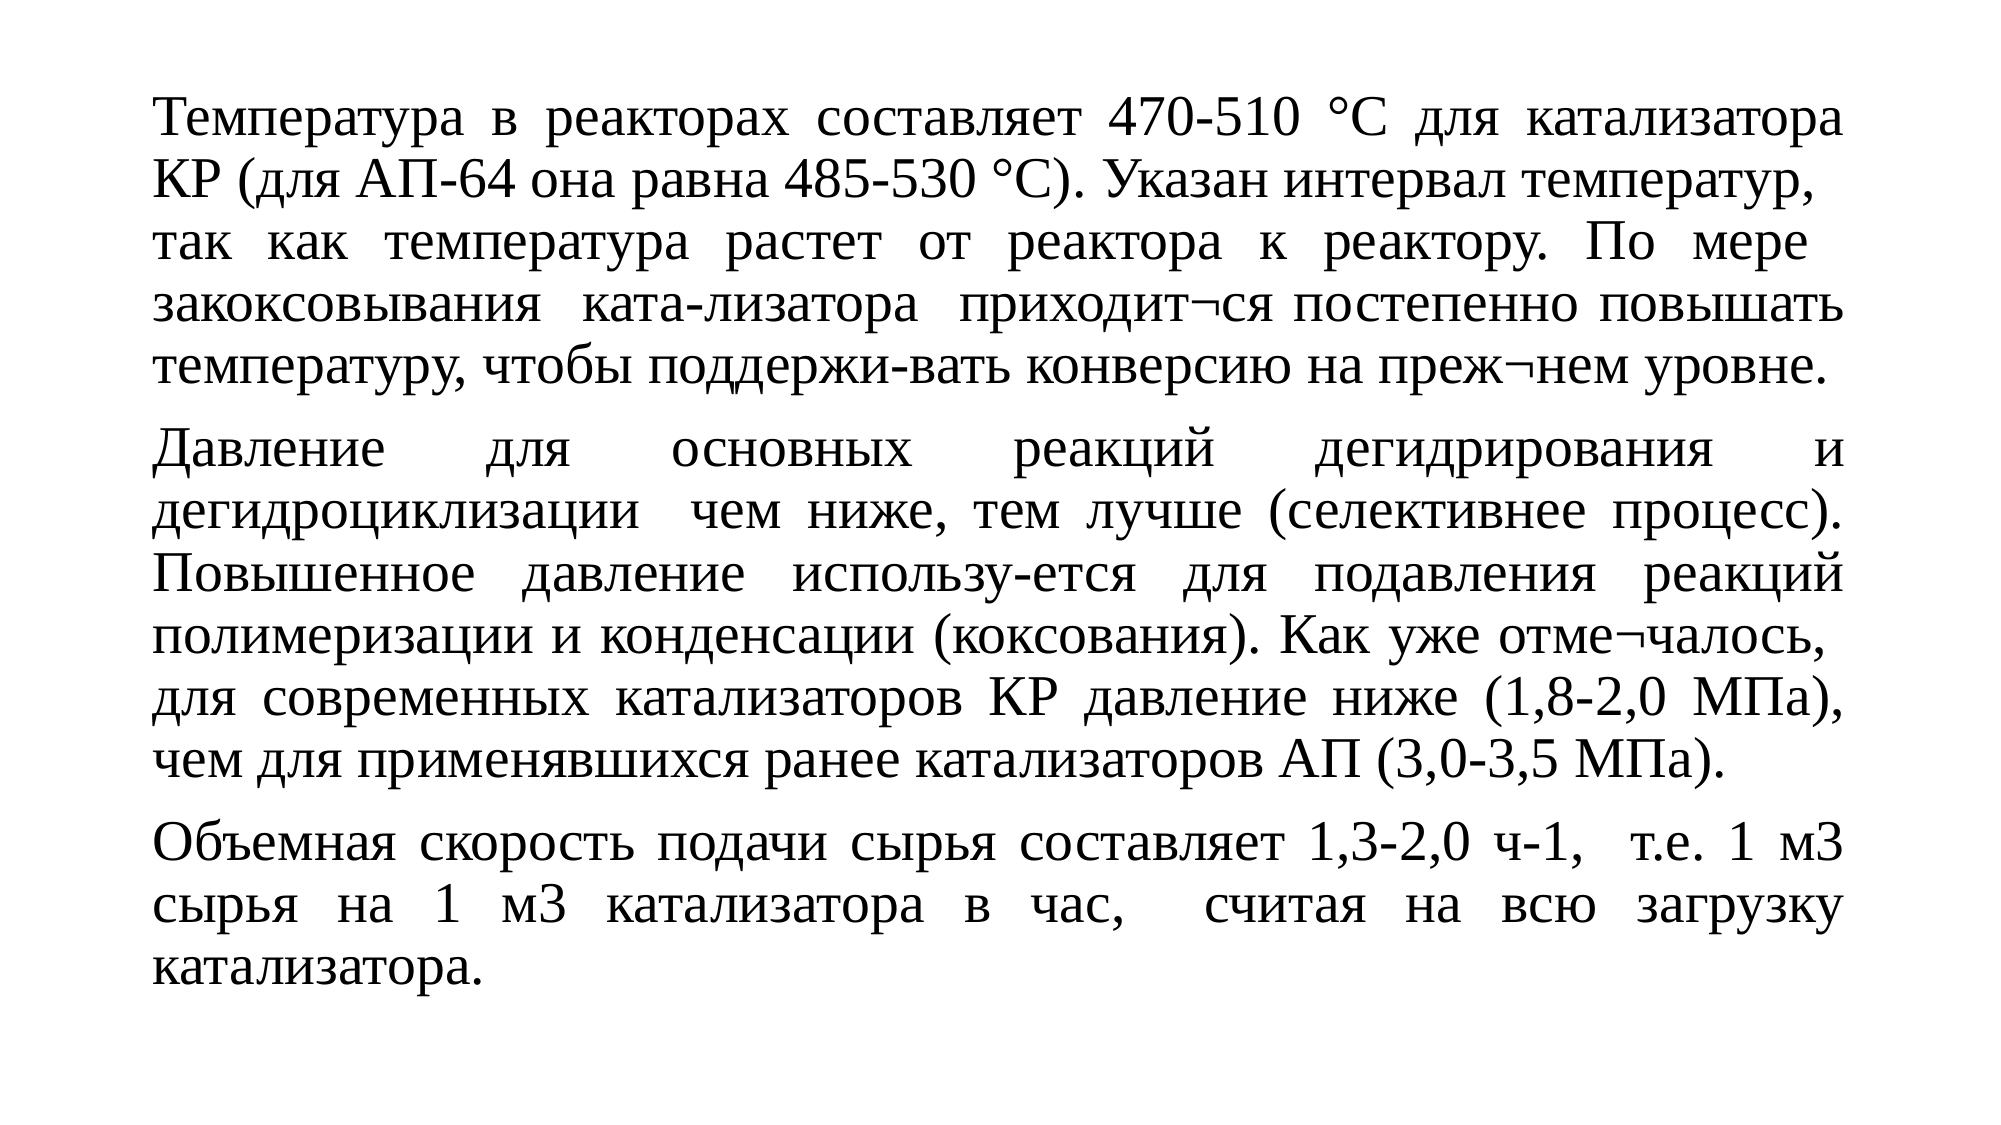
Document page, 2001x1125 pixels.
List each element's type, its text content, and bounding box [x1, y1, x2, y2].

list Температура в реакторах составляет 470-510 °С для катализатора КР (для АП-64 она равна 485-530 °С). Указан интервал температур, так как температура растет от реактора к реактору. По мере закоксовывания ката-лизатора приходит¬ся постепенно повышать температуру, чтобы поддержи-вать конверсию на преж¬нем уровне. Давление для основных реакций дегидрирования и дегидроциклизации чем ниже, тем лучше (селективнее процесс). Повышенное давление использу-ется для подавления реакций полимеризации и конденсации (коксования). Как уже отме¬чалось, для современных катализаторов КР давление ниже (1,8-2,0 МПа), чем для применявшихся ранее катализаторов АП (3,0-3,5 МПа). Объемная скорость подачи сырья составляет 1,3-2,0 ч-1, т.е. 1 м3 сырья на 1 м3 катализатора в час, считая на всю загрузку катализатора. [137, 77, 1863, 1014]
